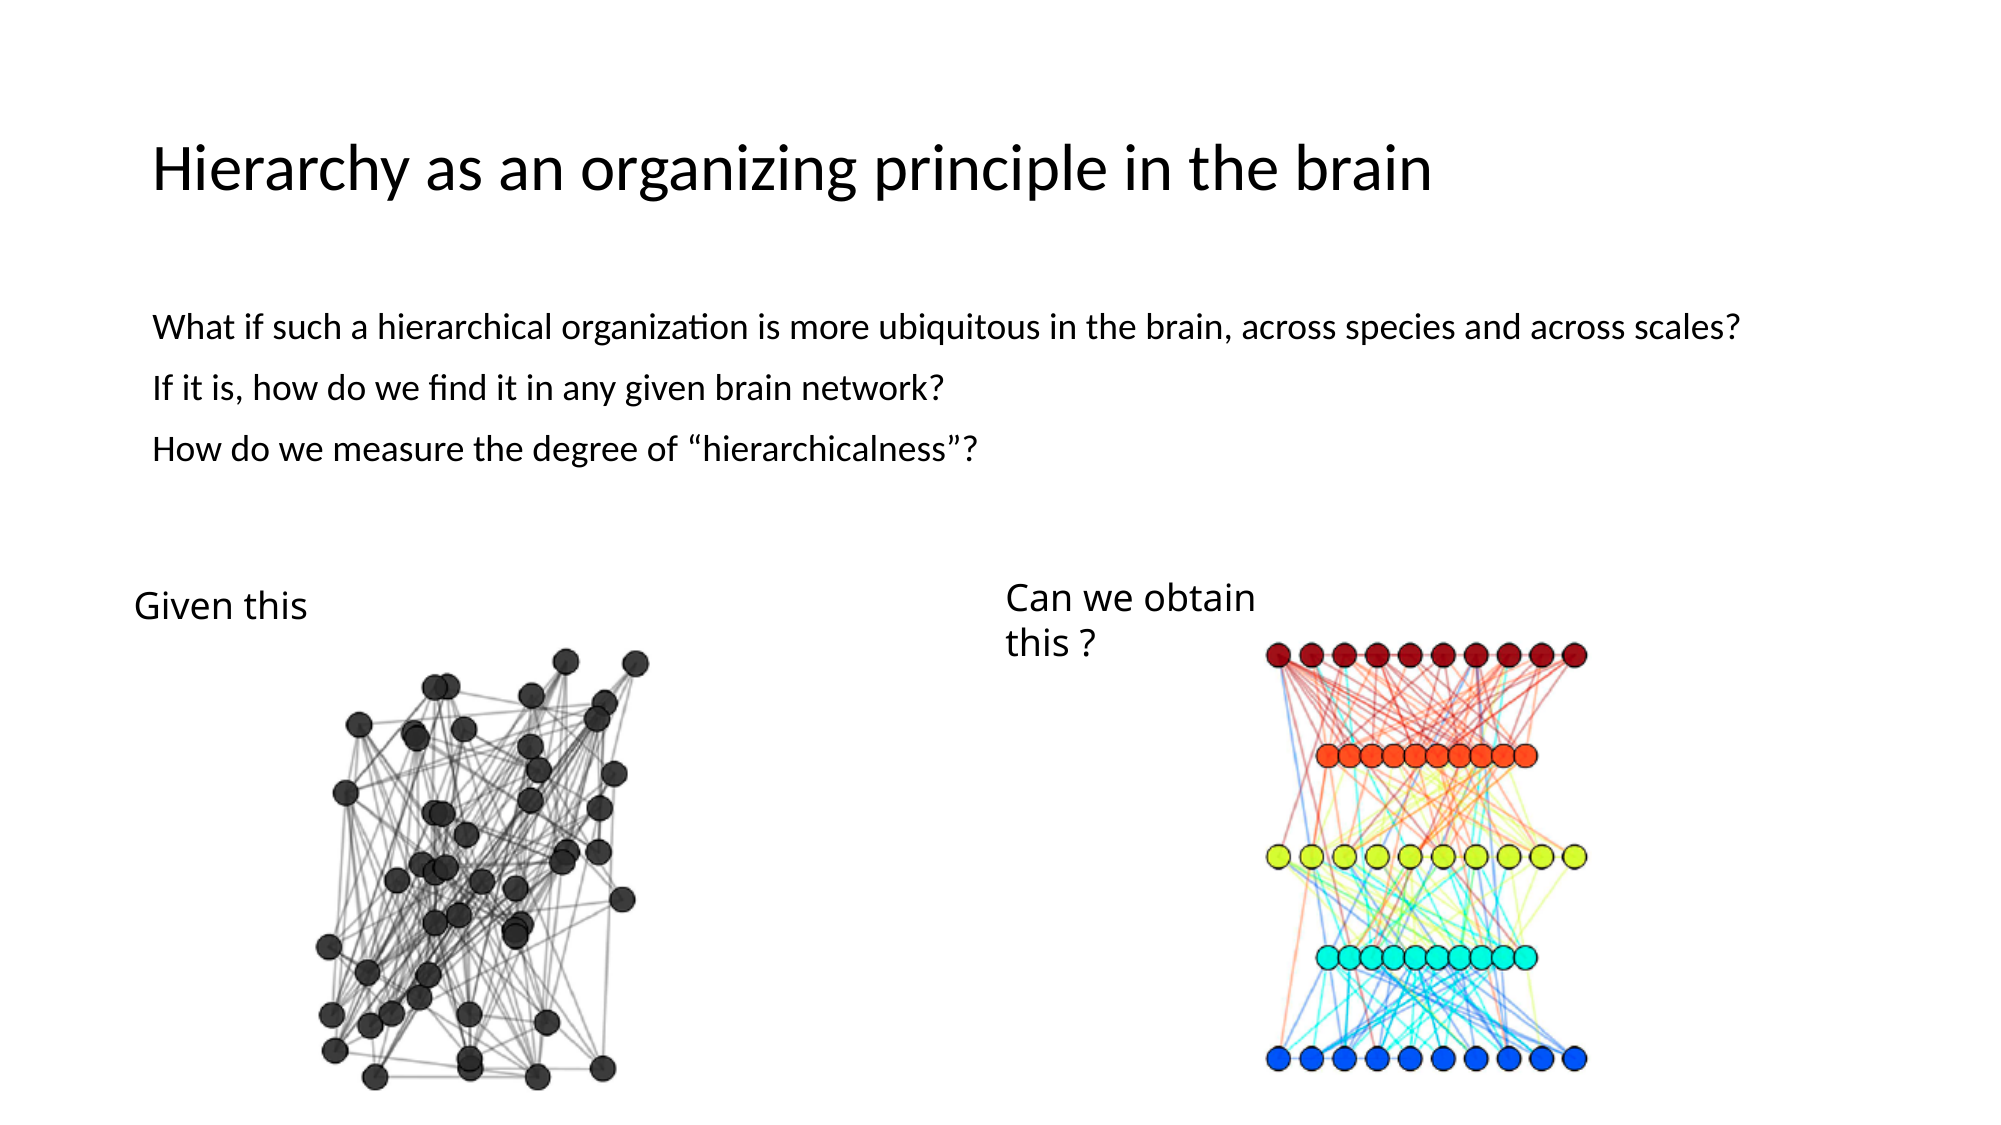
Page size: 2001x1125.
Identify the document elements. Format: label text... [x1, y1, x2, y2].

picture [299, 623, 672, 1100]
text_box Can we obtain this ? [990, 566, 1362, 672]
text_box Given this [118, 574, 347, 635]
list What if such a hierarchical organization is more ubiquitous in the brain, across species and across scales? If it is, how do we find it in any given brain network? How do we measure the degree of “hierarchicalness”? [137, 299, 1863, 1014]
picture [1219, 623, 1613, 1097]
title Hierarchy as an organizing principle in the brain [137, 59, 1863, 278]
